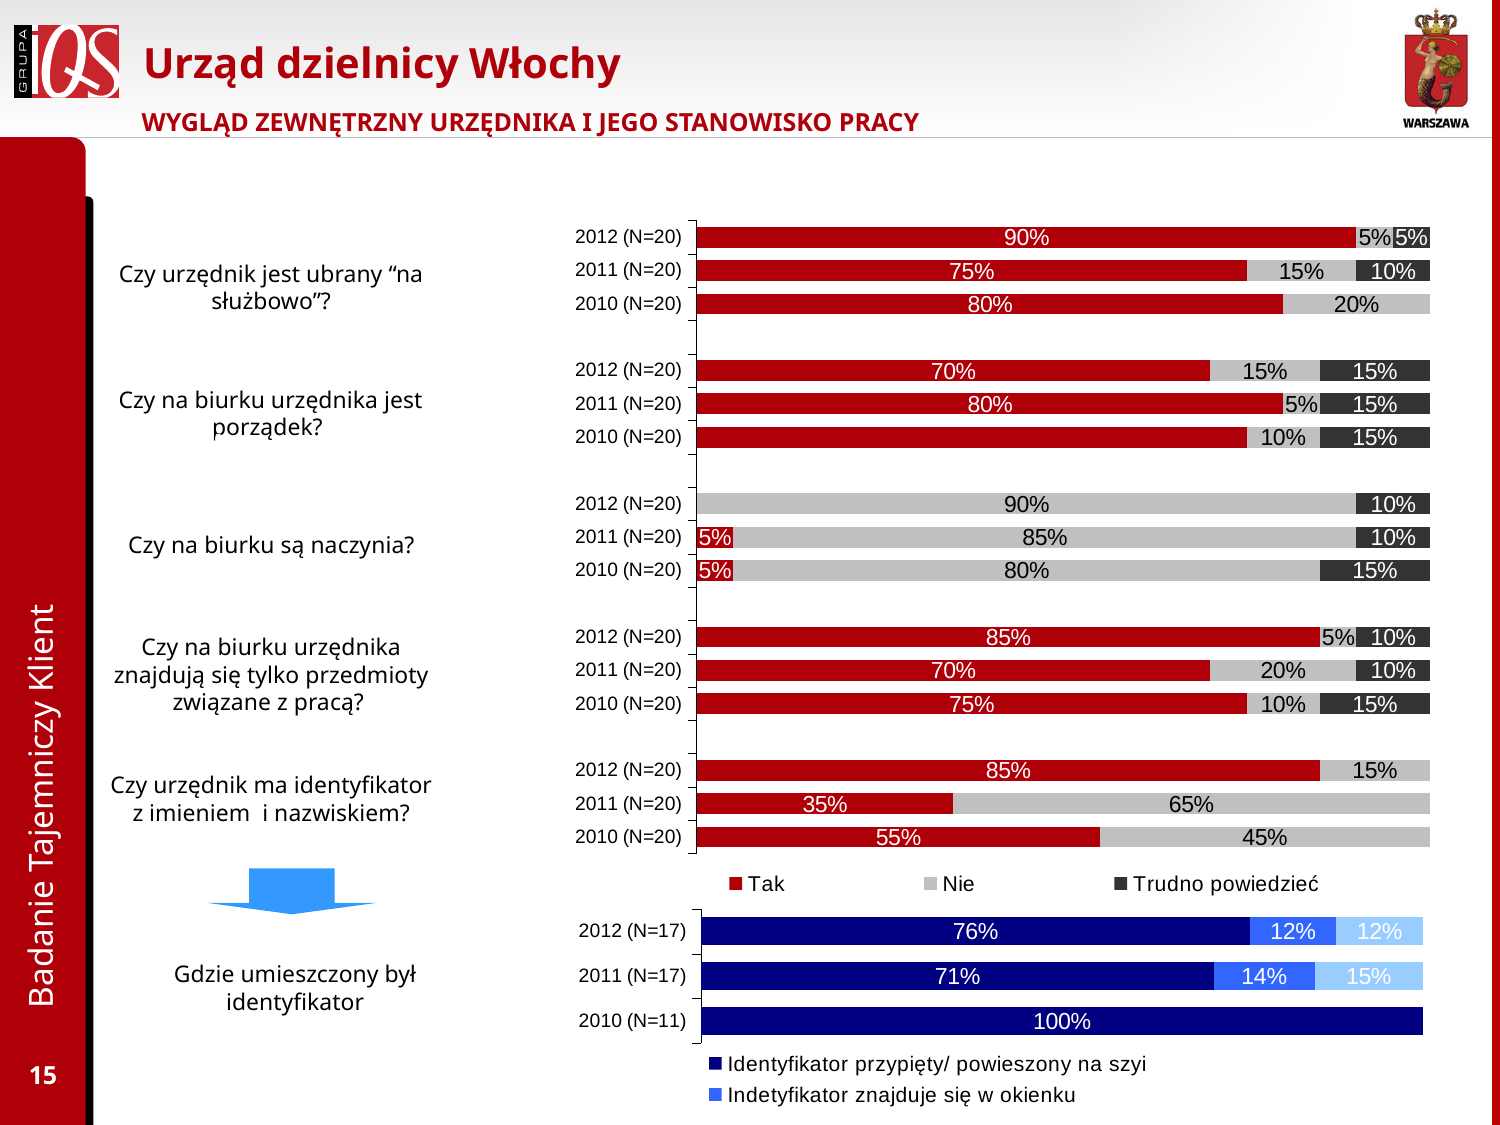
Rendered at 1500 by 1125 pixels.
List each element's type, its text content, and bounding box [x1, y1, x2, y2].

footer Badanie Tajemniczy Klient [1, 158, 78, 1024]
text_box Czy urzędnik ma identyfikator z imieniem i nazwiskiem? [88, 763, 184, 833]
text_box Czy urzędnik jest ubrany “na służbowo”? [88, 252, 184, 322]
title Urząd dzielnicy Włochy [128, 6, 1294, 117]
slide_number 15 [0, 1046, 87, 1107]
picture [0, 0, 1492, 138]
chart [189, 219, 1477, 1125]
text_box Czy na biurku urzędnika jest porządek? [88, 377, 184, 448]
text_box Gdzie umieszczony był identyfikator [112, 952, 479, 1022]
text_box WYGLĄD ZEWNĘTRZNY URZĘDNIKA I JEGO STANOWISKO PRACY [112, 98, 690, 149]
text_box Czy na biurku urzędnika znajdują się tylko przedmioty związane z pracą? [88, 625, 184, 723]
text_box Czy na biurku są naczynia? [88, 523, 184, 566]
